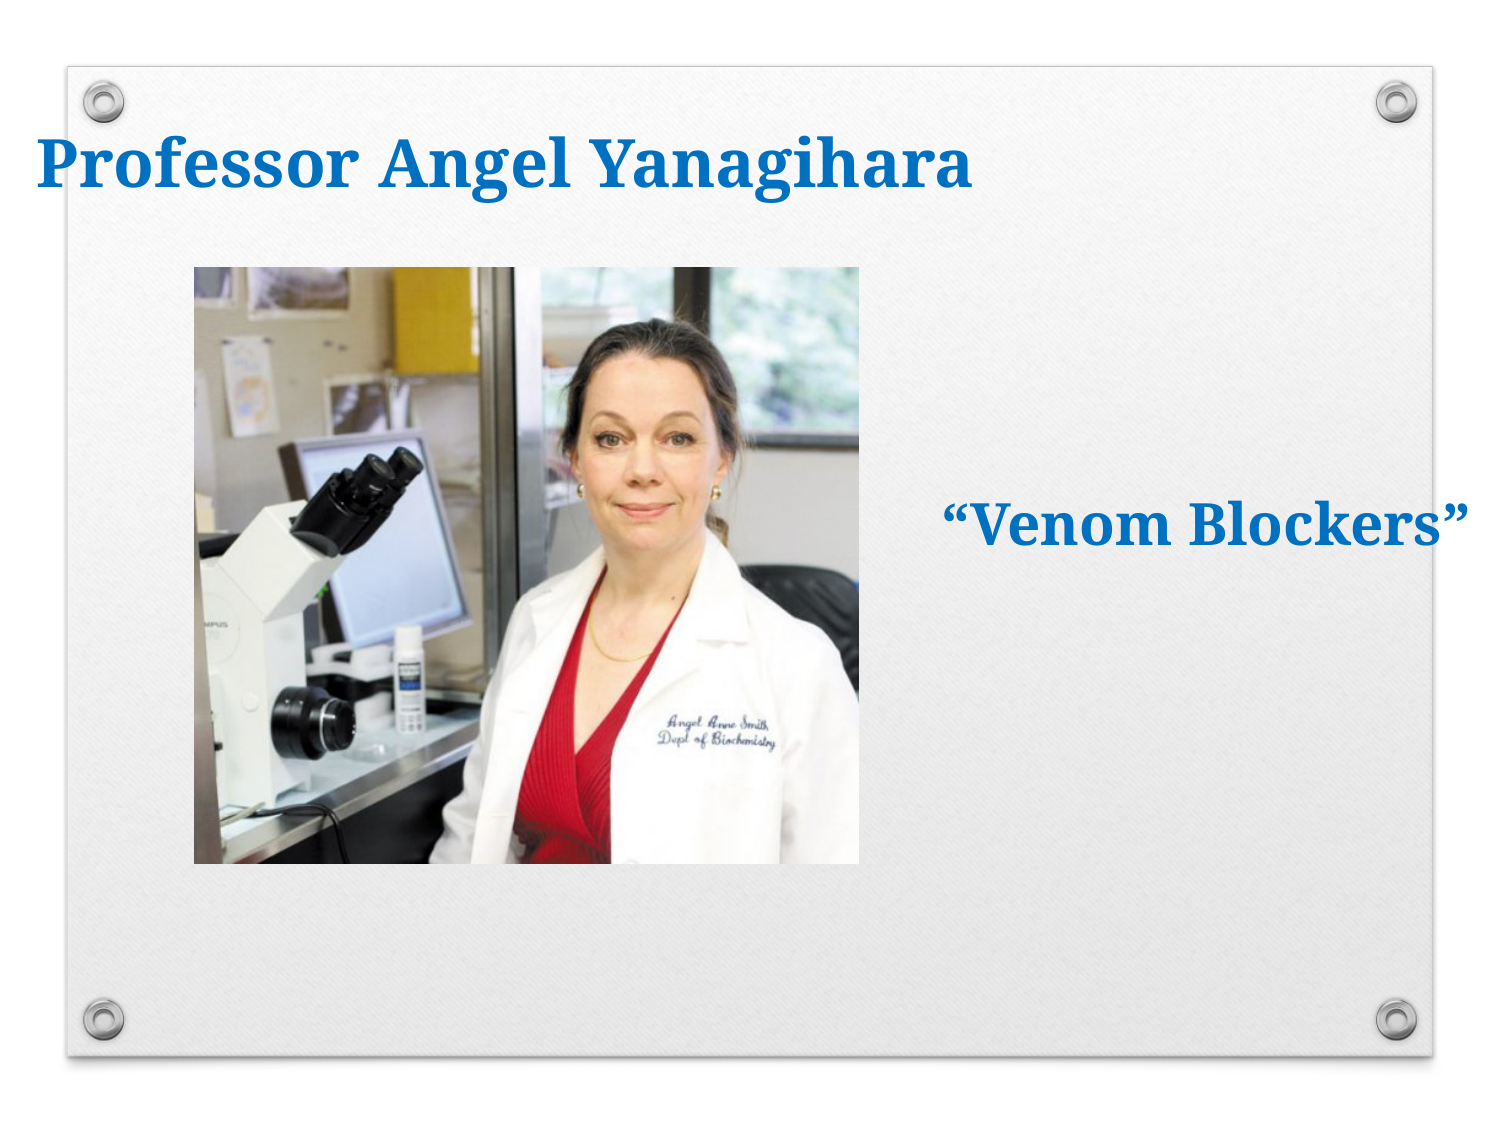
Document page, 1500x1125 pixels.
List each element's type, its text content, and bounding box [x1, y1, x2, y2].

text_box “Venom Blockers” [927, 479, 1500, 565]
picture [0, 0, 1500, 1125]
text_box Professor Angel Yanagihara [21, 113, 991, 209]
